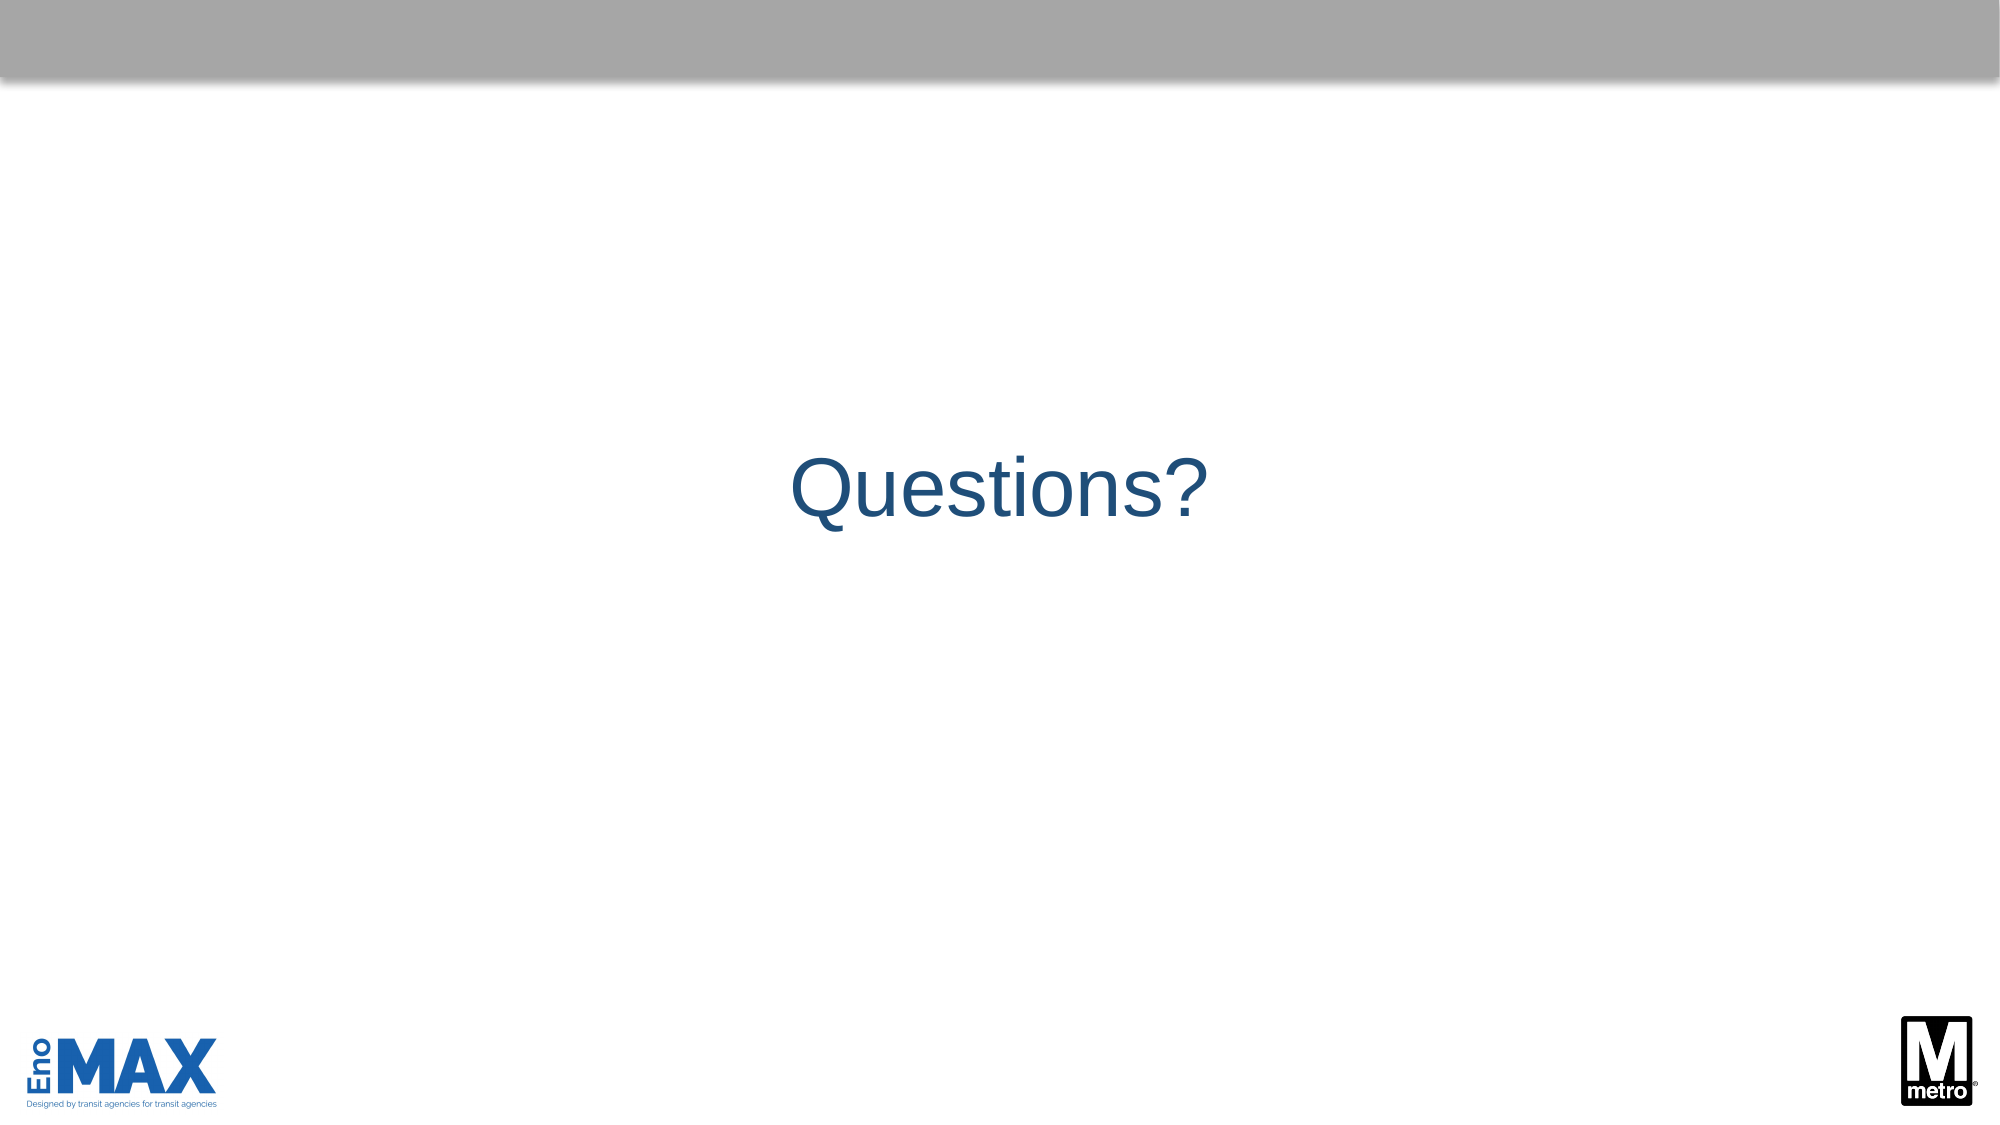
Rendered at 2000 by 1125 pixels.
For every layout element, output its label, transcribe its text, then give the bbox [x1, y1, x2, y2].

title Questions? [43, 404, 1956, 564]
picture [1901, 1016, 1978, 1106]
picture [20, 1032, 224, 1115]
